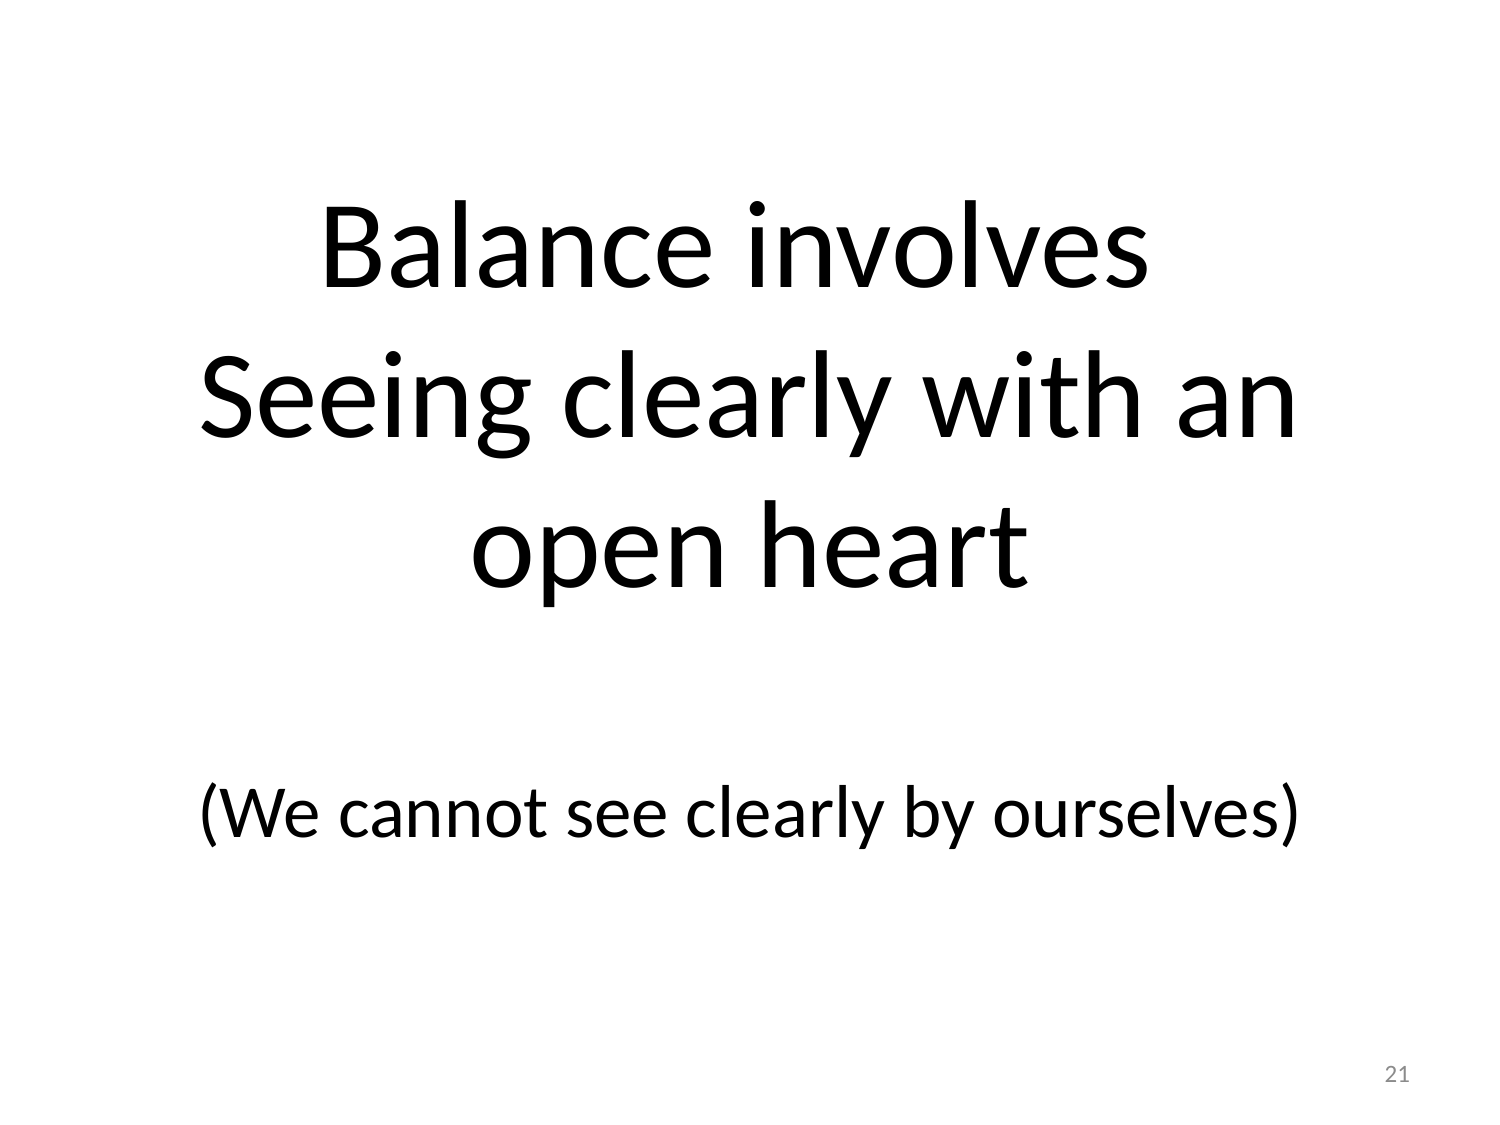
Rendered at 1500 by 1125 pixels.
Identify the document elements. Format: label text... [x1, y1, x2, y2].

title Balance involves Seeing clearly with an open heart (We cannot see clearly by ourselves) [75, 45, 1425, 1013]
slide_number 21 [1074, 1042, 1425, 1103]
